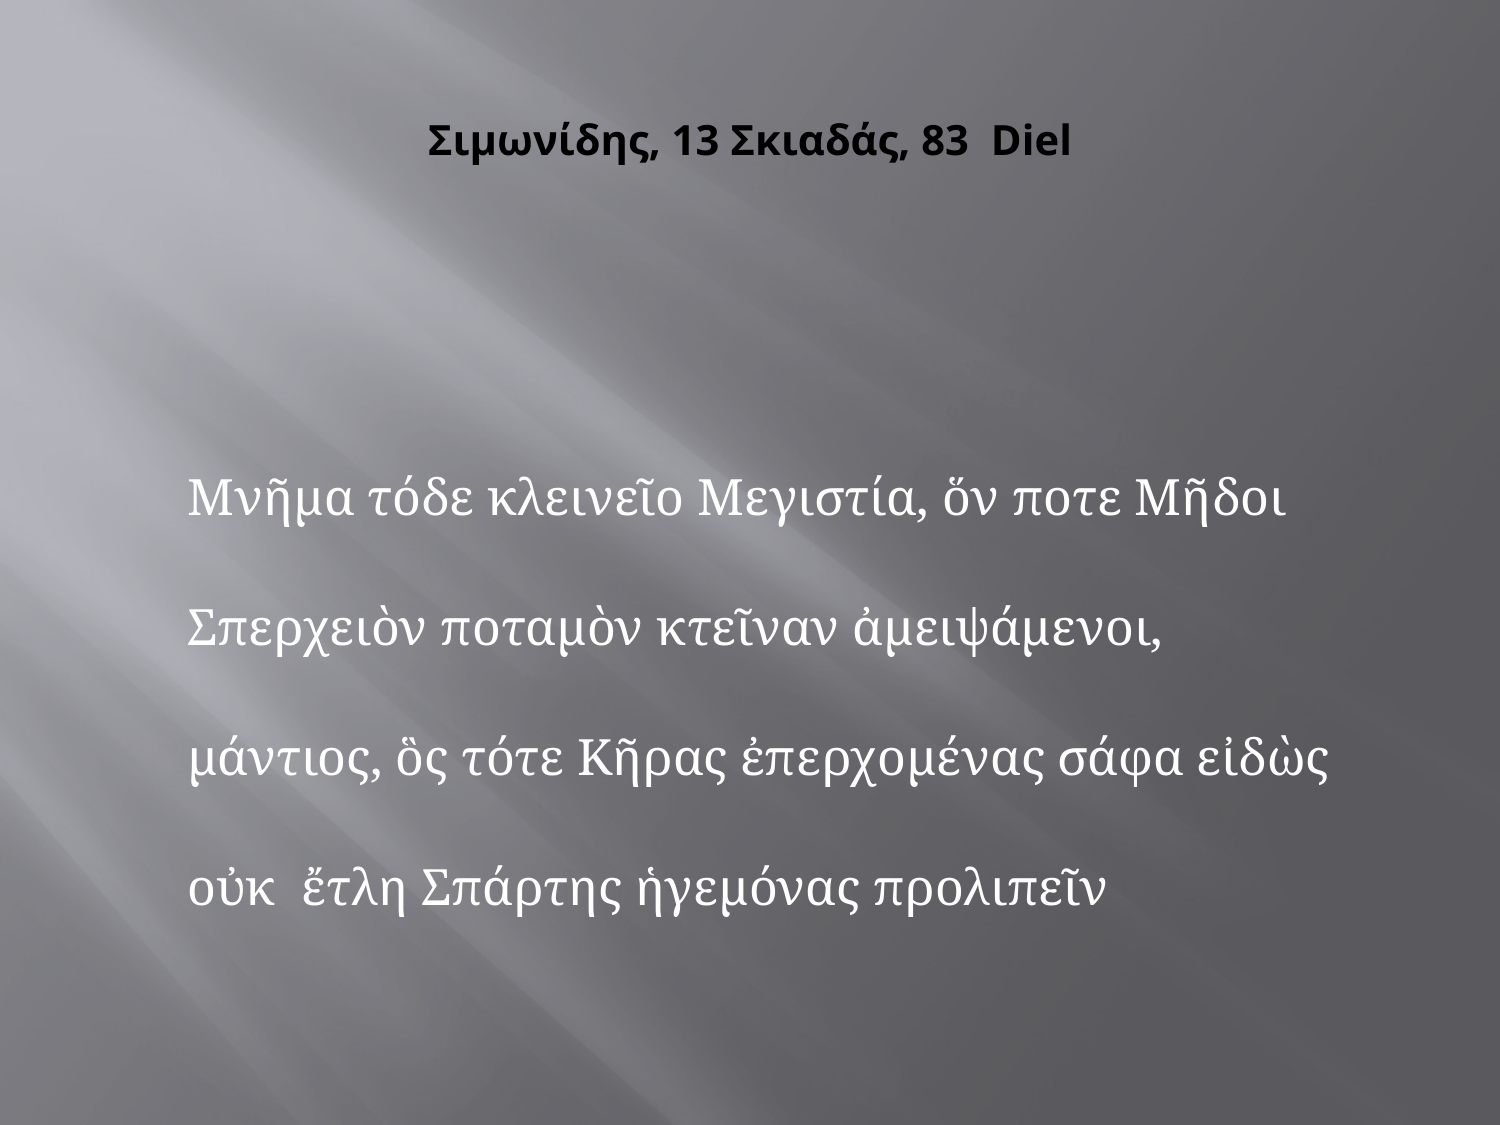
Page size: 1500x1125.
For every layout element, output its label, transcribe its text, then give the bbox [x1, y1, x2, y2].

list Μνῆμα τόδε κλεινεῖο Μεγιστία, ὅν ποτε Μῆδοι Σπερχειὸν ποταμὸν κτεῖναν ἀμειψάμενοι, μάντιος, ὃς τότε Κῆρας ἐπερχομένας σάφα εἰδὼς οὐκ ἔτλη Σπάρτης ἡγεμόνας προλιπεῖν [150, 398, 1500, 1125]
title Σιμωνίδης, 13 Σκιαδάς, 83 Diel [75, 45, 1425, 233]
